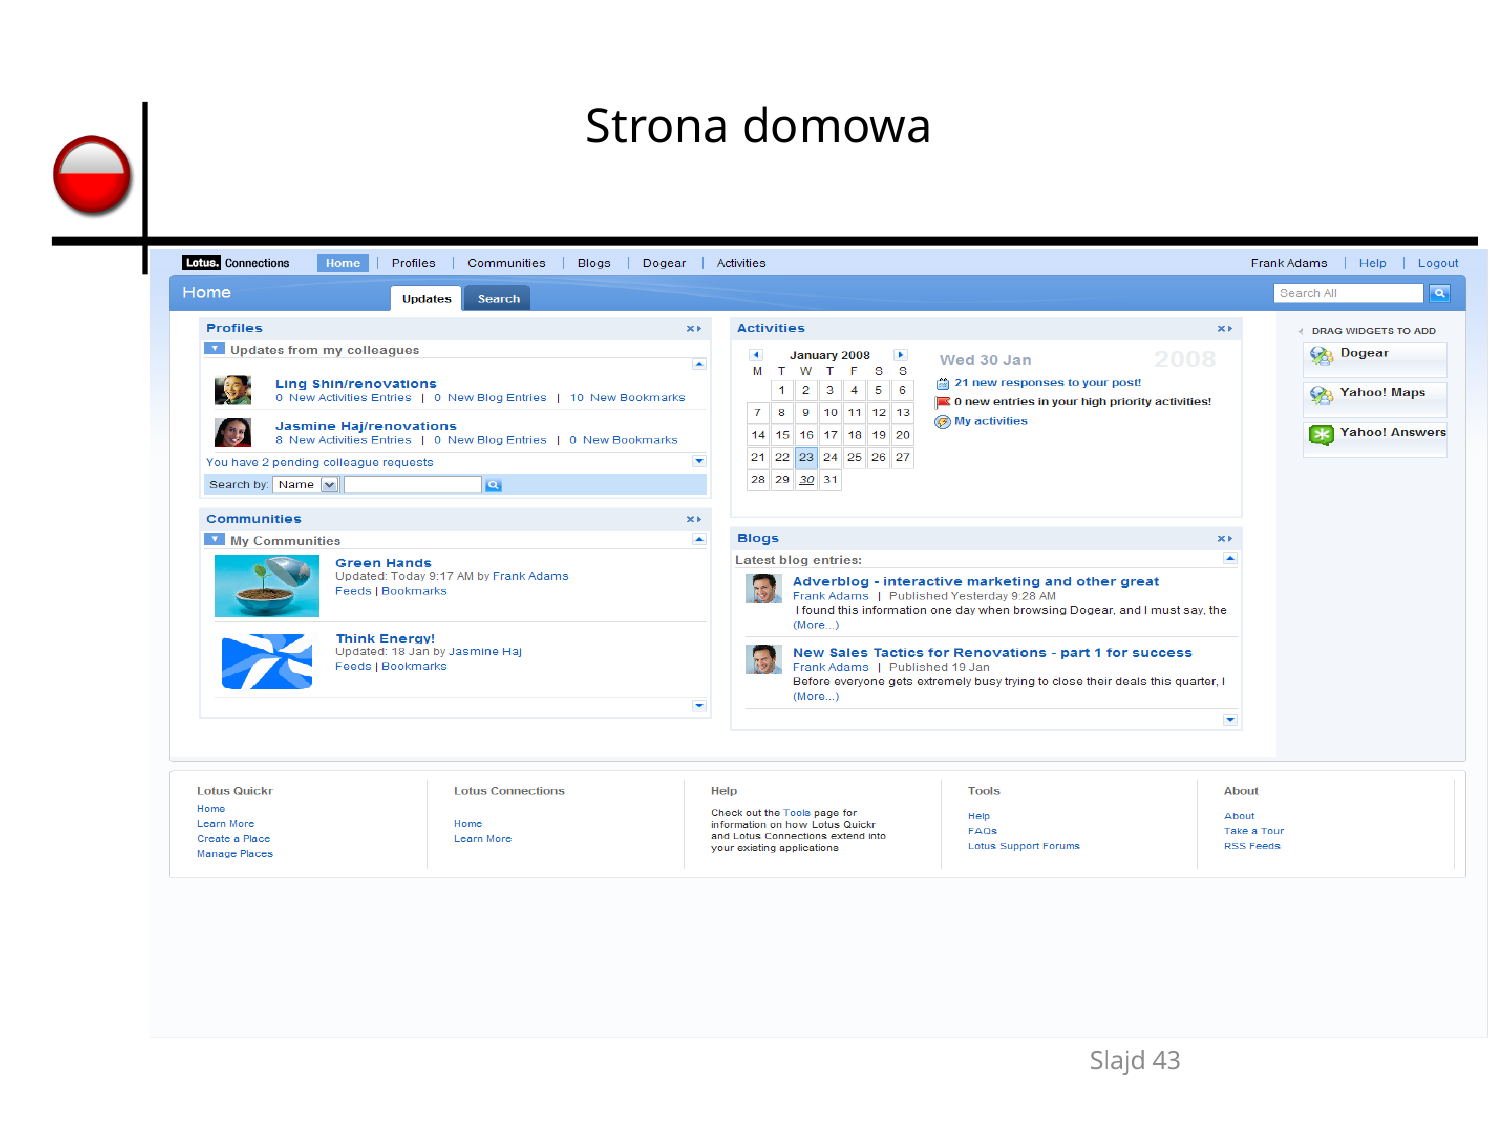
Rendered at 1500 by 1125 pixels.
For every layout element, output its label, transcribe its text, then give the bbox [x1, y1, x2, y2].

slide_number Slajd 43 [1074, 1039, 1425, 1100]
picture [149, 249, 1491, 1038]
picture [51, 161, 136, 220]
title Strona domowa [19, 87, 1500, 161]
